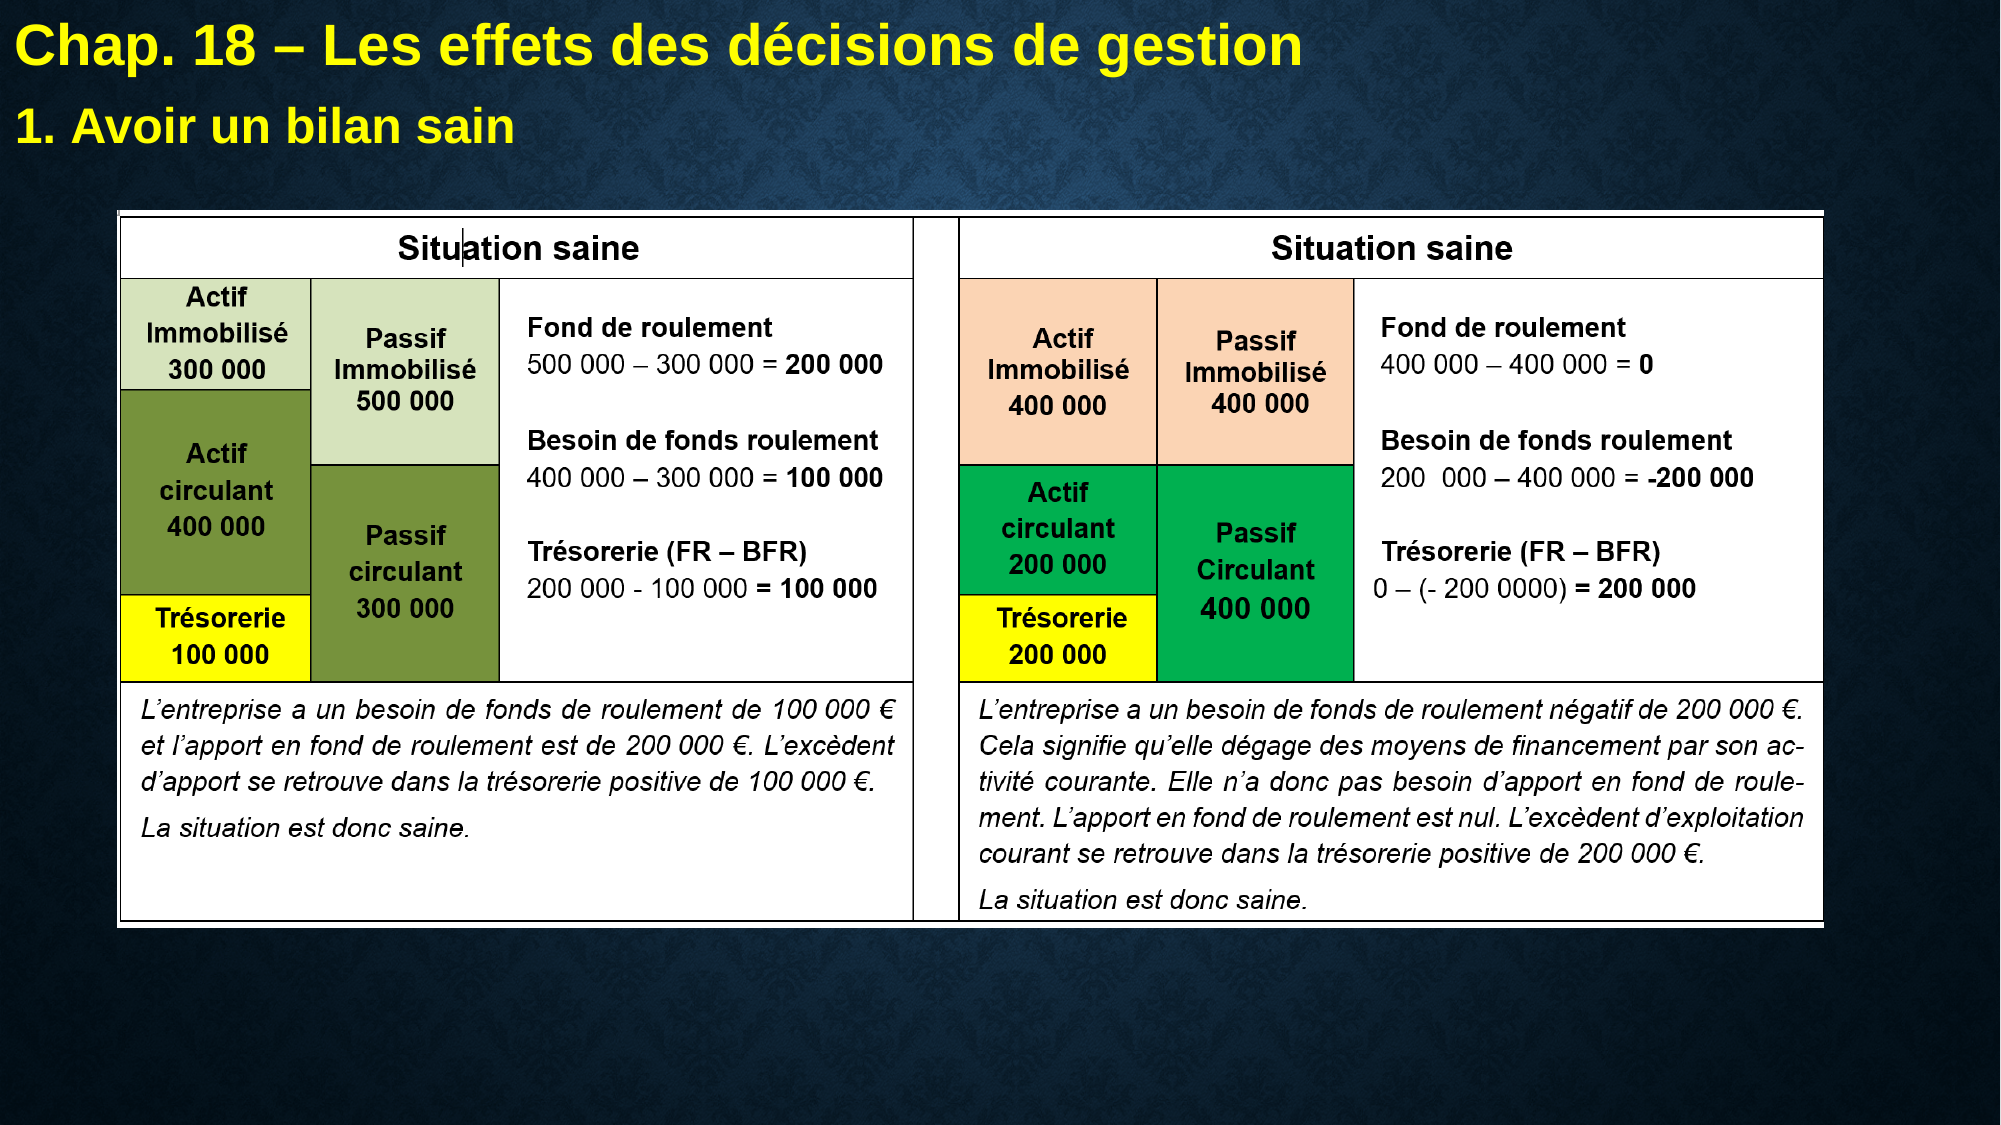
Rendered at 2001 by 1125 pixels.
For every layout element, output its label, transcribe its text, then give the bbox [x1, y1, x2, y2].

text_box Chap. 18 – Les effets des décisions de gestion [0, 0, 1385, 85]
picture [116, 210, 1825, 928]
text_box 1. Avoir un bilan sain [0, 85, 1613, 161]
